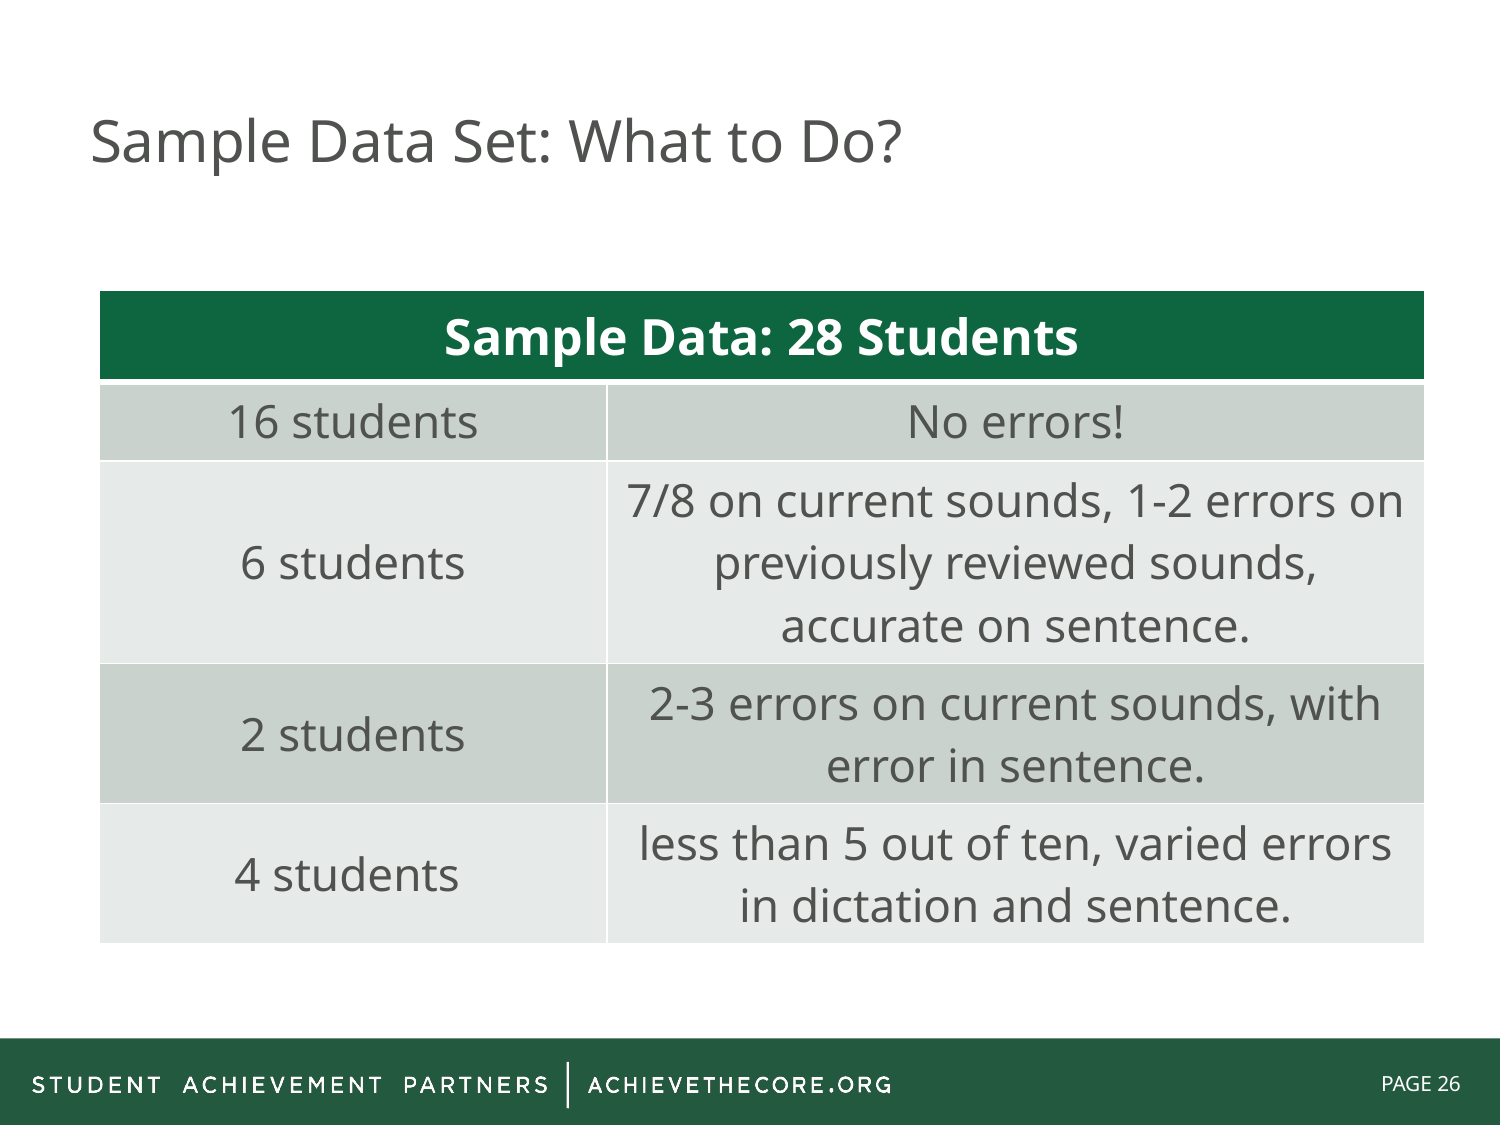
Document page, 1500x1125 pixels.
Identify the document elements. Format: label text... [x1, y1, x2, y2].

table_cell 16 students [100, 385, 606, 460]
table_cell 6 students [100, 462, 606, 663]
picture [12, 1055, 911, 1112]
table_cell 4 students [100, 804, 606, 943]
title Sample Data Set: What to Do? [75, 45, 1425, 233]
table_cell 2 students [100, 664, 606, 803]
table_cell 7/8 on current sounds, 1-2 errors on previously reviewed sounds, accurate on sentence. [608, 462, 1424, 663]
table_cell less than 5 out of ten, varied errors in dictation and sentence. [608, 804, 1424, 943]
table_cell 2-3 errors on current sounds, with error in sentence. [608, 664, 1424, 803]
table_cell No errors! [608, 385, 1424, 460]
table_header Sample Data: 28 Students [100, 291, 1424, 379]
